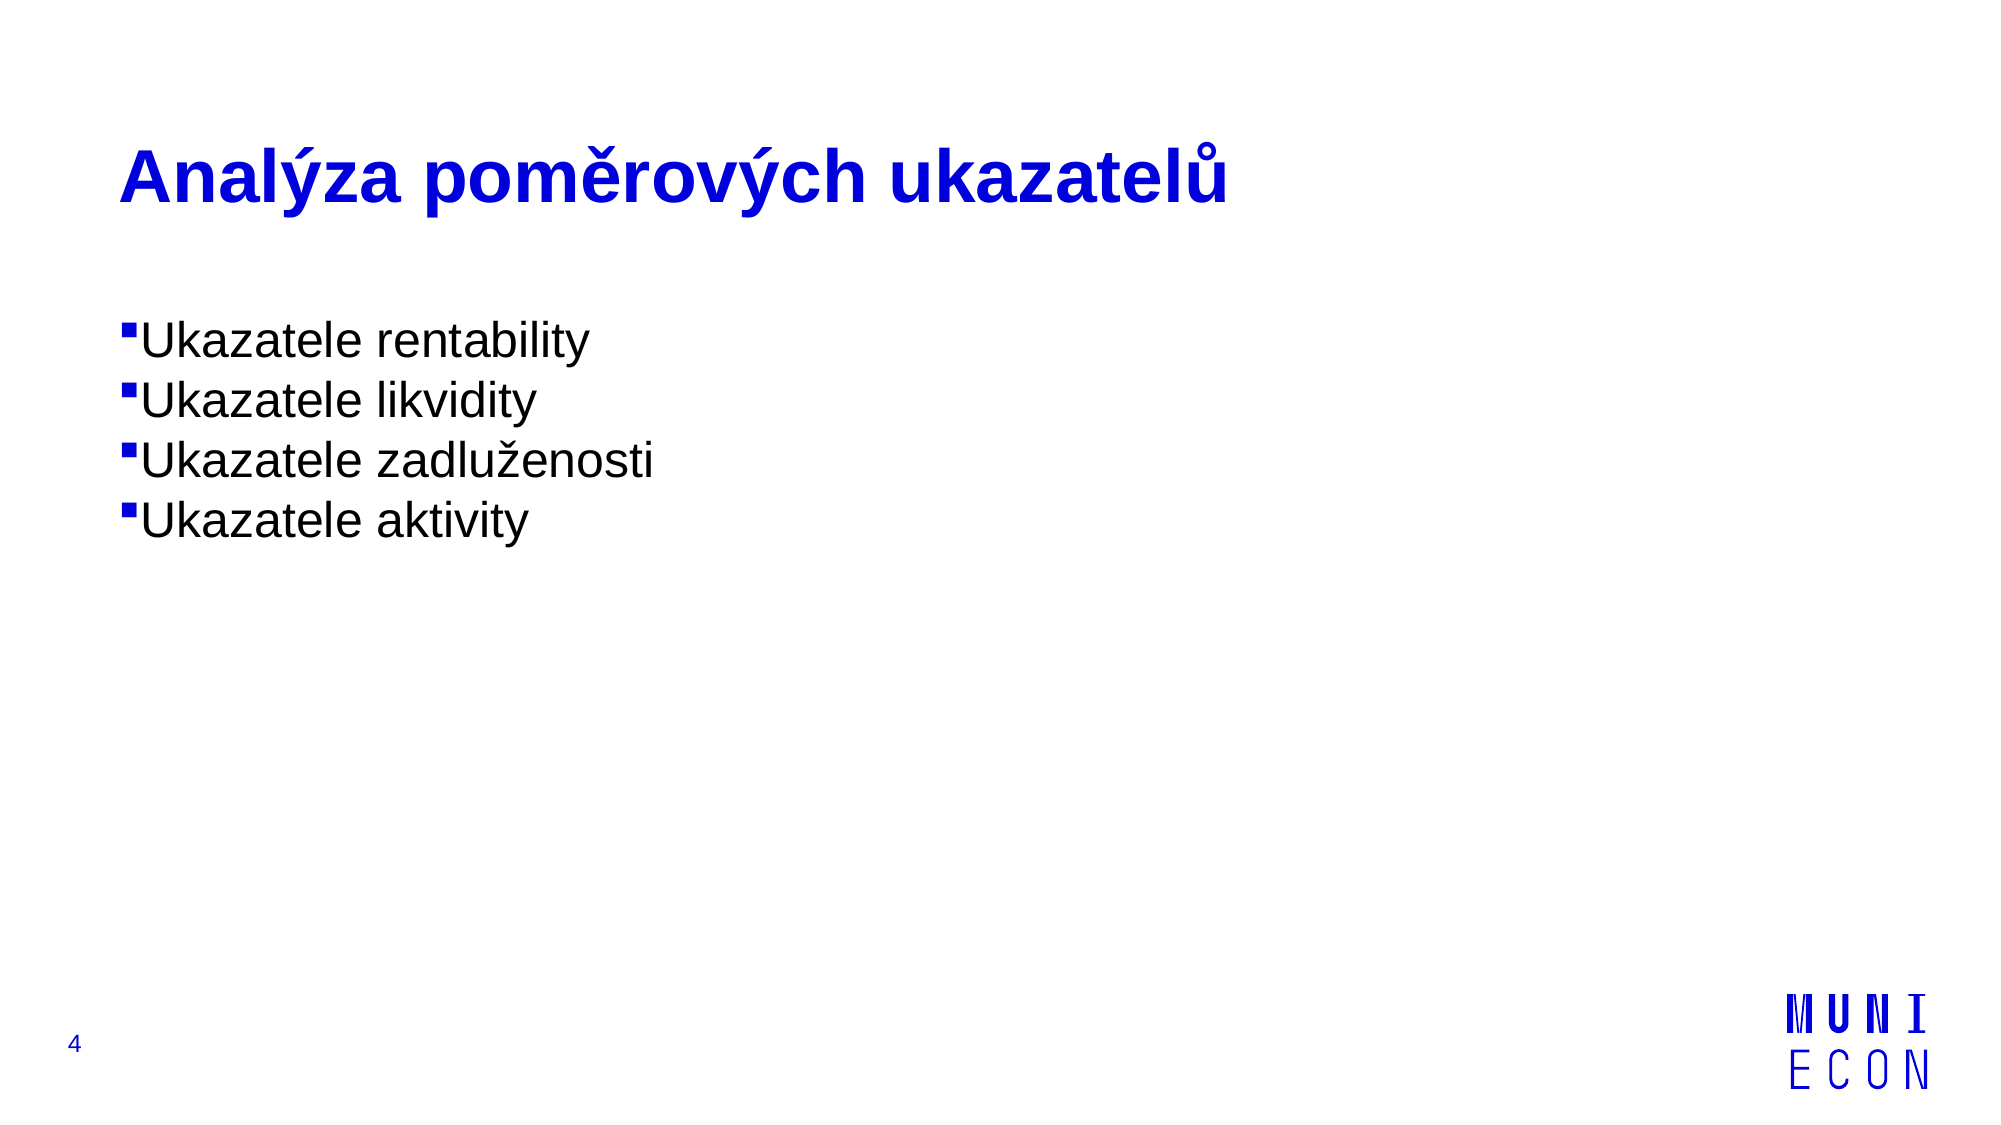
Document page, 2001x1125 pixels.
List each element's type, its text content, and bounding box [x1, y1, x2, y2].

title Analýza poměrových ukazatelů [118, 118, 1883, 193]
slide_number 4 [67, 1021, 110, 1063]
list Ukazatele rentability Ukazatele likvidity Ukazatele zadluženosti Ukazatele aktivity [117, 307, 1882, 957]
